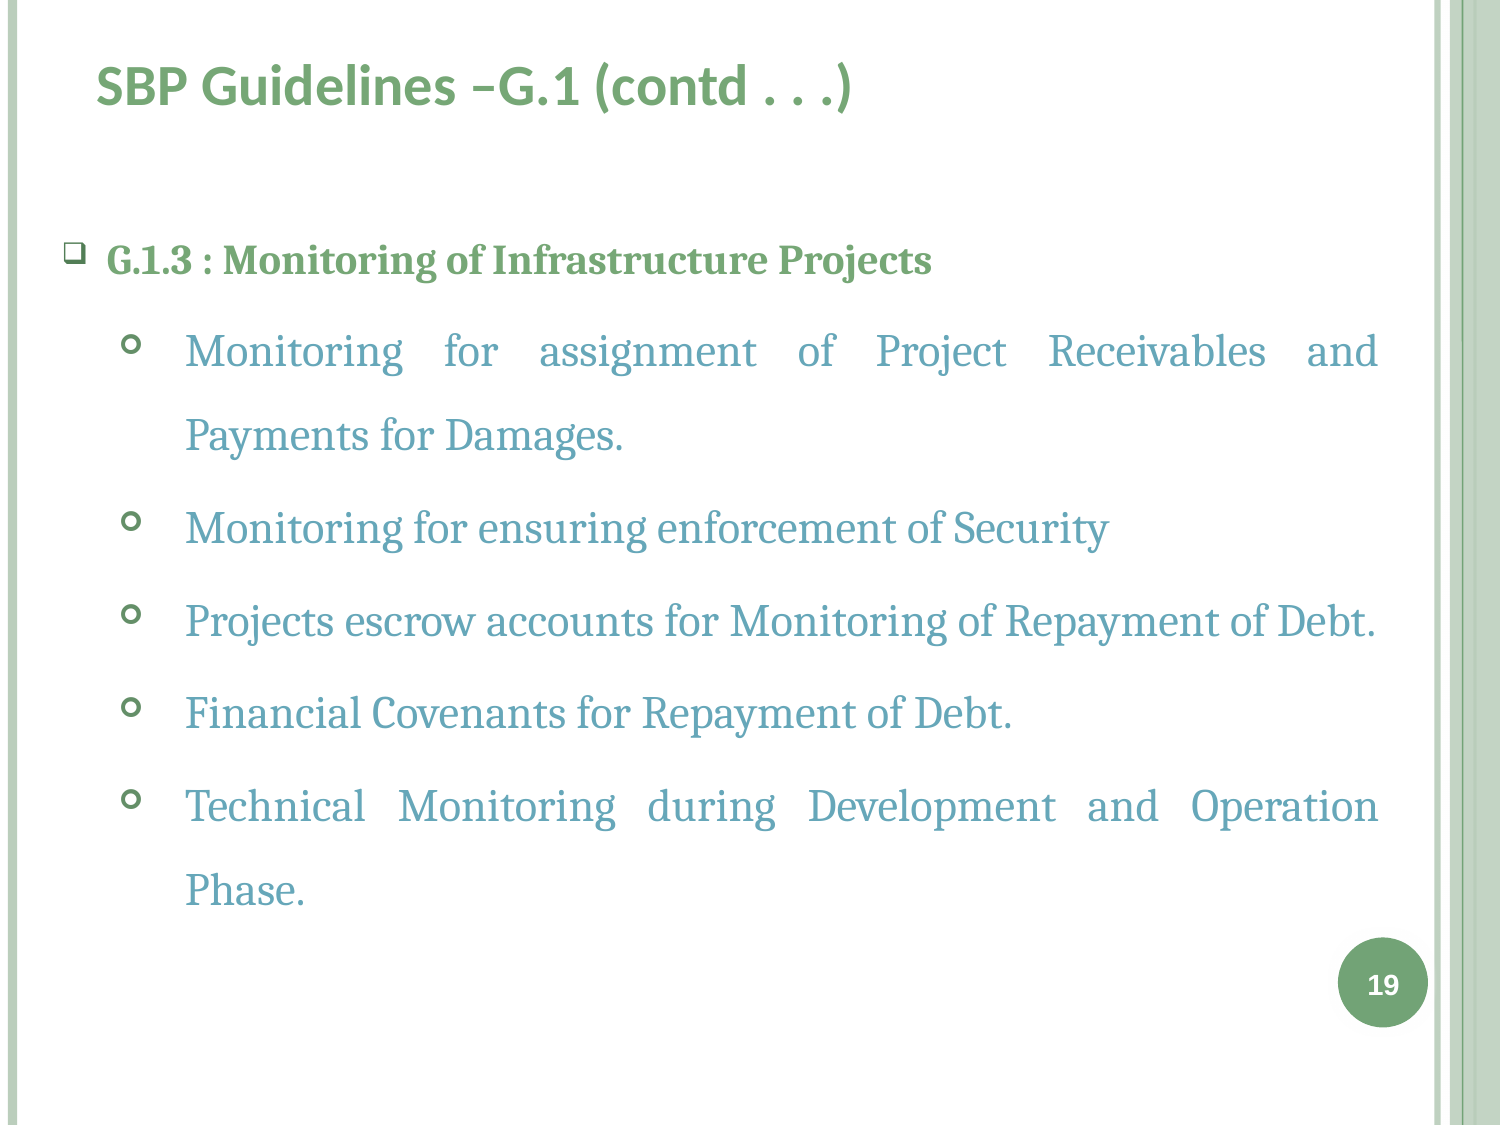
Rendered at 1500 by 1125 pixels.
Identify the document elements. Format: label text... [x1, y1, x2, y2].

list G.1.3 : Monitoring of Infrastructure Projects Monitoring for assignment of Project Receivables and Payments for Damages. Monitoring for ensuring enforcement of Security Projects escrow accounts for Monitoring of Repayment of Debt. Financial Covenants for Repayment of Debt. Technical Monitoring during Development and Operation Phase. [46, 199, 1395, 953]
title SBP Guidelines –G.1 (contd . . .) [82, 23, 1397, 141]
slide_number 19 [1333, 940, 1434, 1027]
